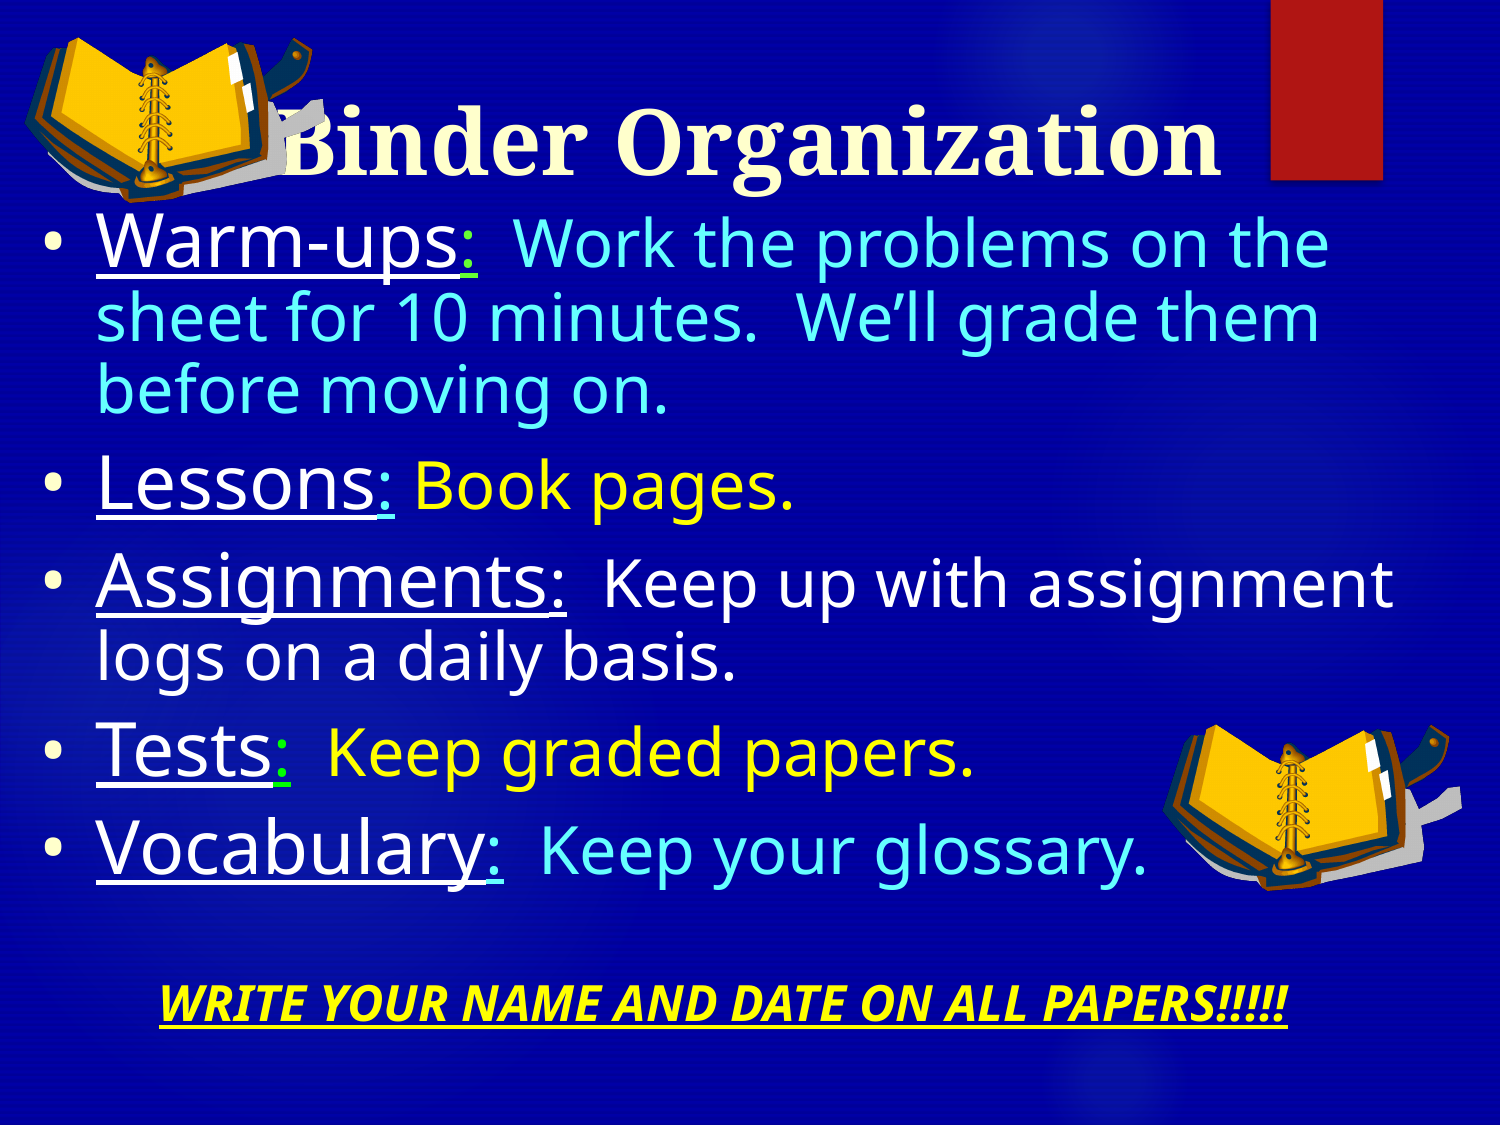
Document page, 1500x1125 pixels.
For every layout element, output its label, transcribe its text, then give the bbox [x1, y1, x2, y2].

text_box Binder Organization [329, 45, 1425, 233]
text_box Warm-ups: Work the problems on the sheet for 10 minutes. We’ll grade them before moving on. Lessons: Book pages. Assignments: Keep up with assignment logs on a daily basis. Tests: Keep graded papers. Vocabulary: Keep your glossary. WRITE YOUR NAME AND DATE ON ALL PAPERS!!!!! [24, 195, 1423, 1100]
picture [0, 0, 1500, 1125]
